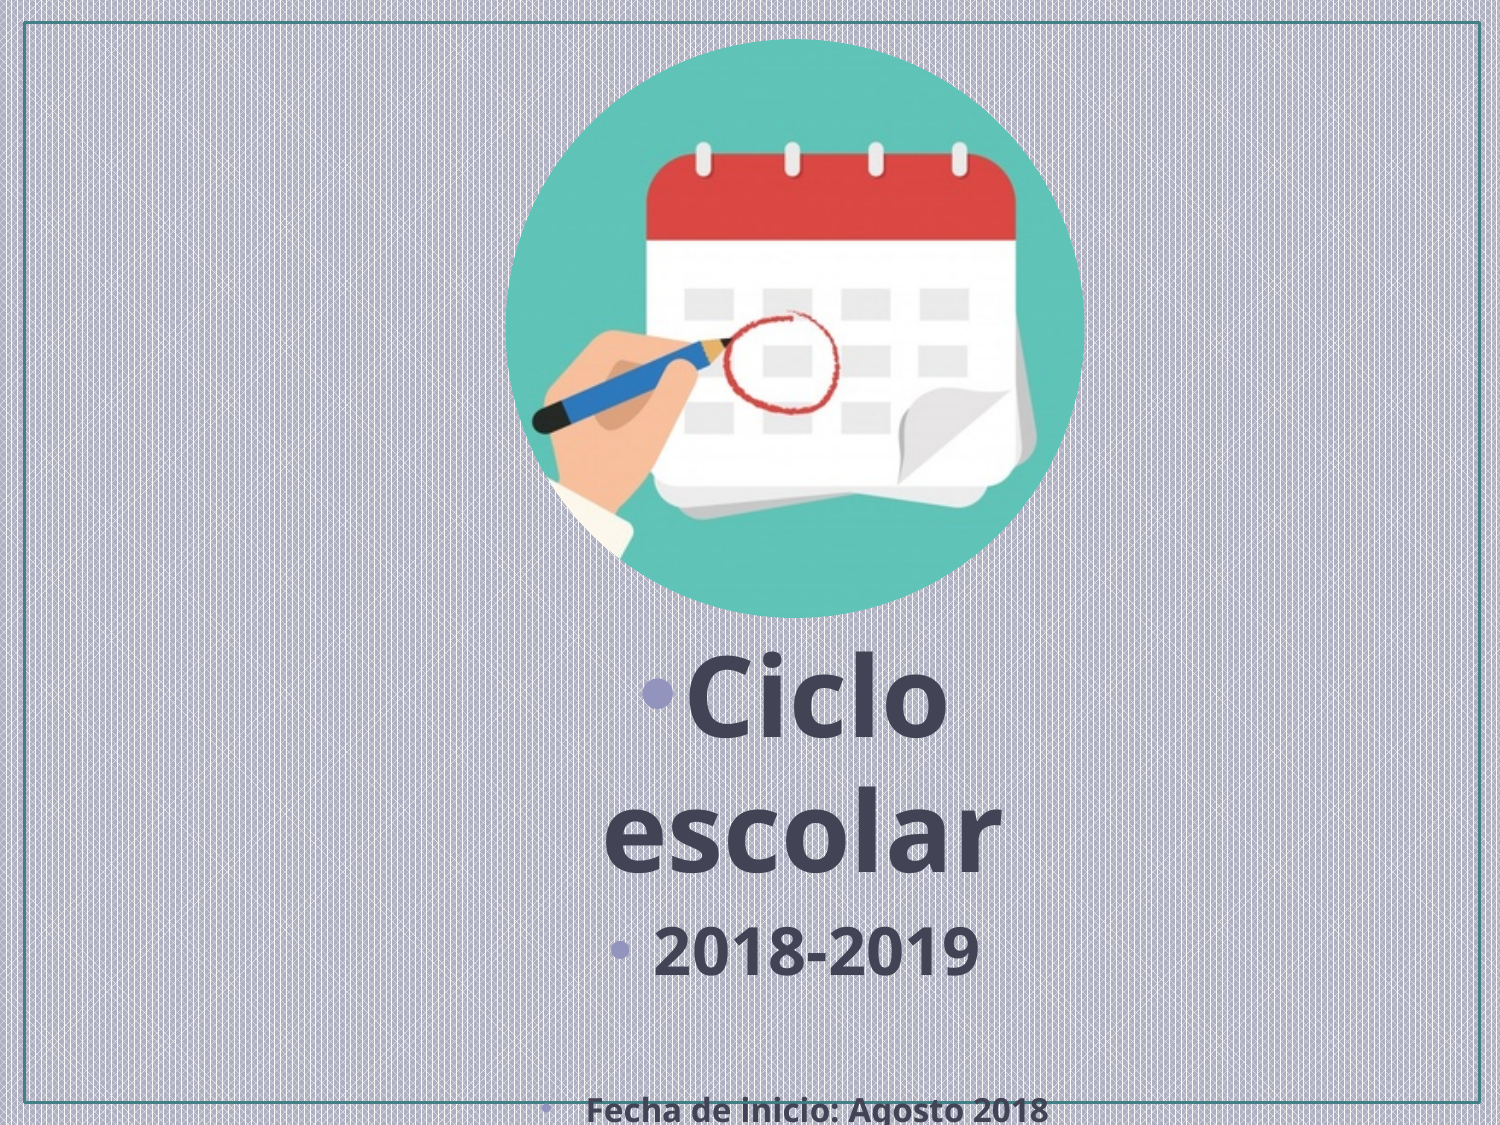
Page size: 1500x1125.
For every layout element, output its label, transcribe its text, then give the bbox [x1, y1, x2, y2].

text_box Ciclo escolar 2018-2019 Fecha de inicio: Agosto 2018 Fecha de Termino: Julio 2019 [440, 618, 1150, 1103]
picture [505, 38, 1085, 619]
